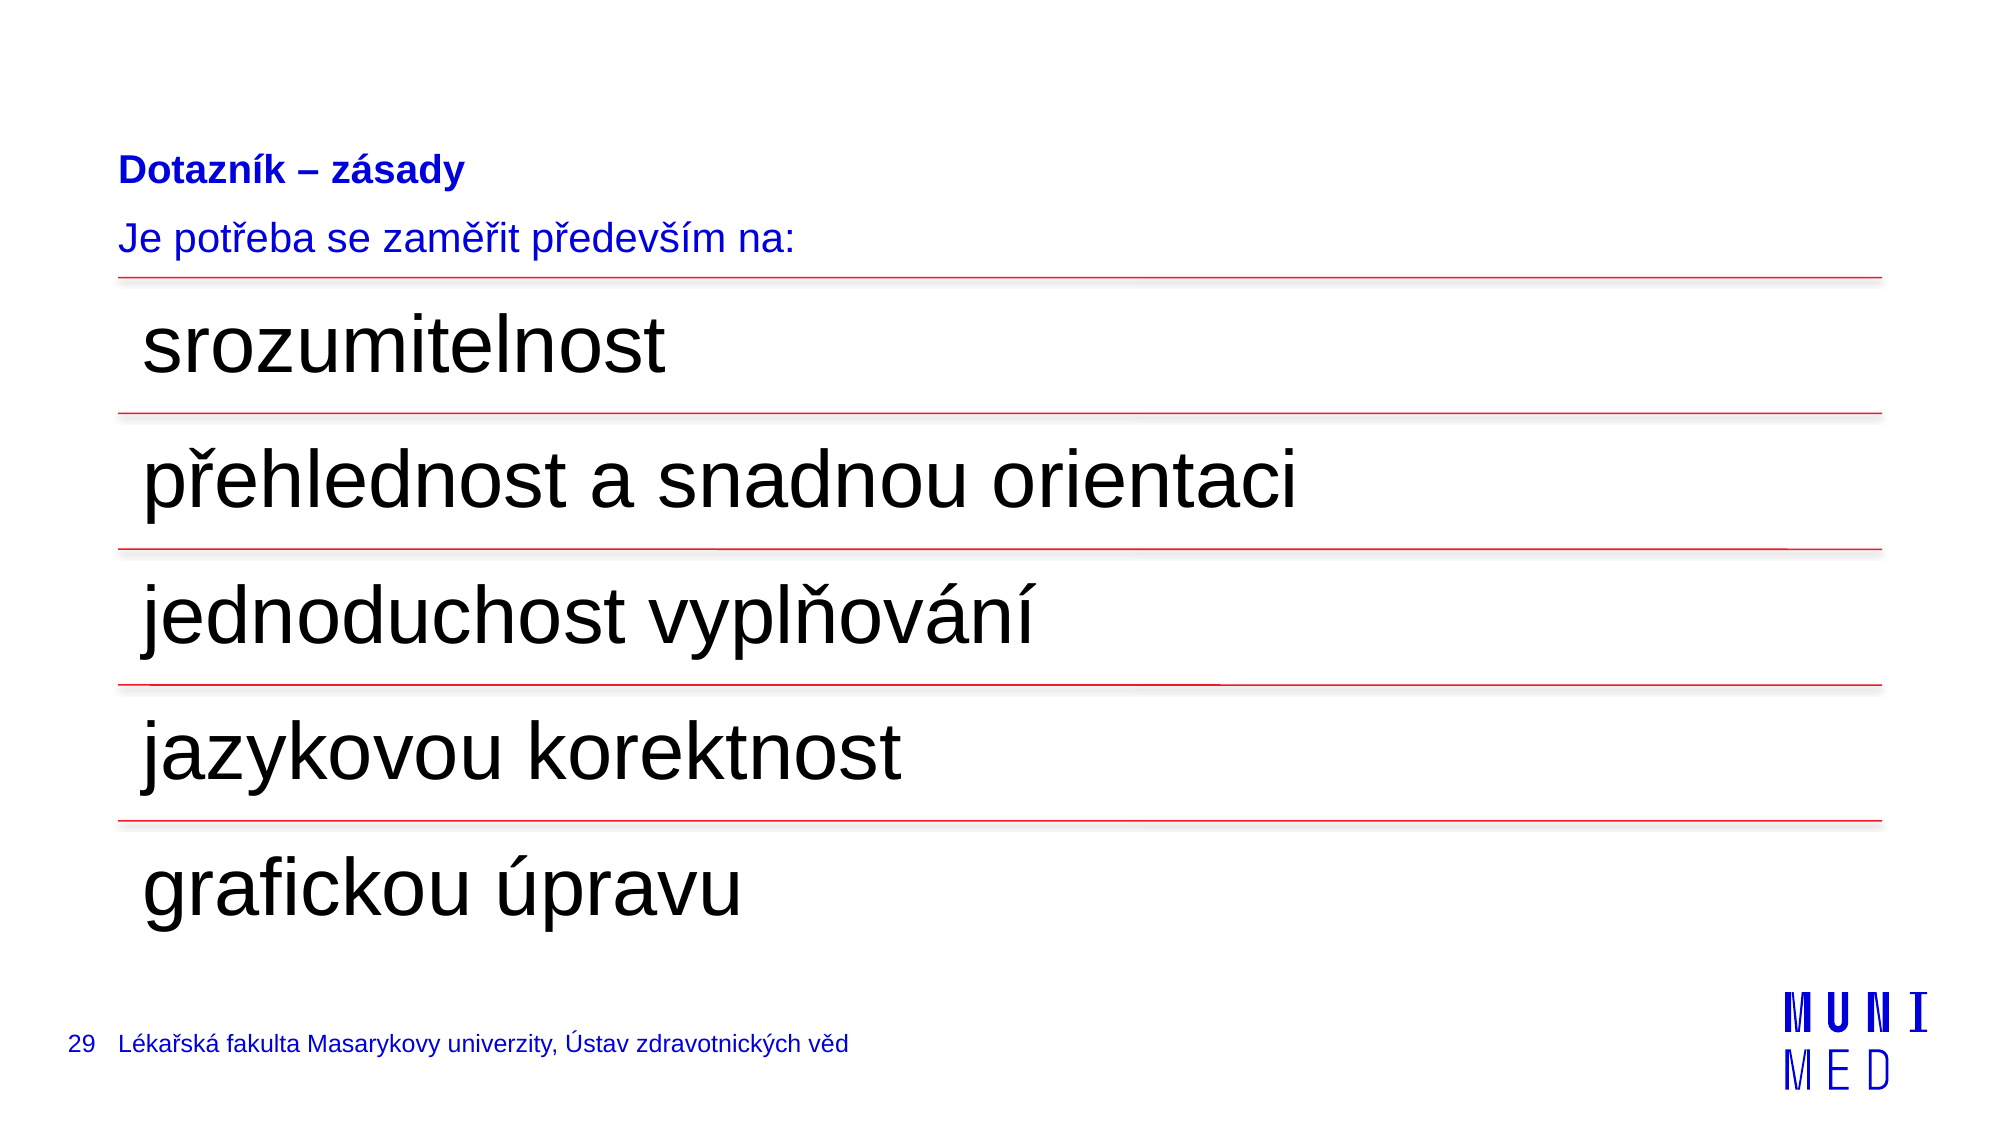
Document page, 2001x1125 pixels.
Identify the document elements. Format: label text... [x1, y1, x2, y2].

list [117, 277, 1883, 957]
footer Lékařská fakulta Masarykovy univerzity, Ústav zdravotnických věd [118, 1021, 1418, 1063]
list Je potřeba se zaměřit především na: [118, 212, 1882, 258]
title Dotazník – zásady [118, 118, 1883, 193]
slide_number 29 [67, 1021, 110, 1063]
